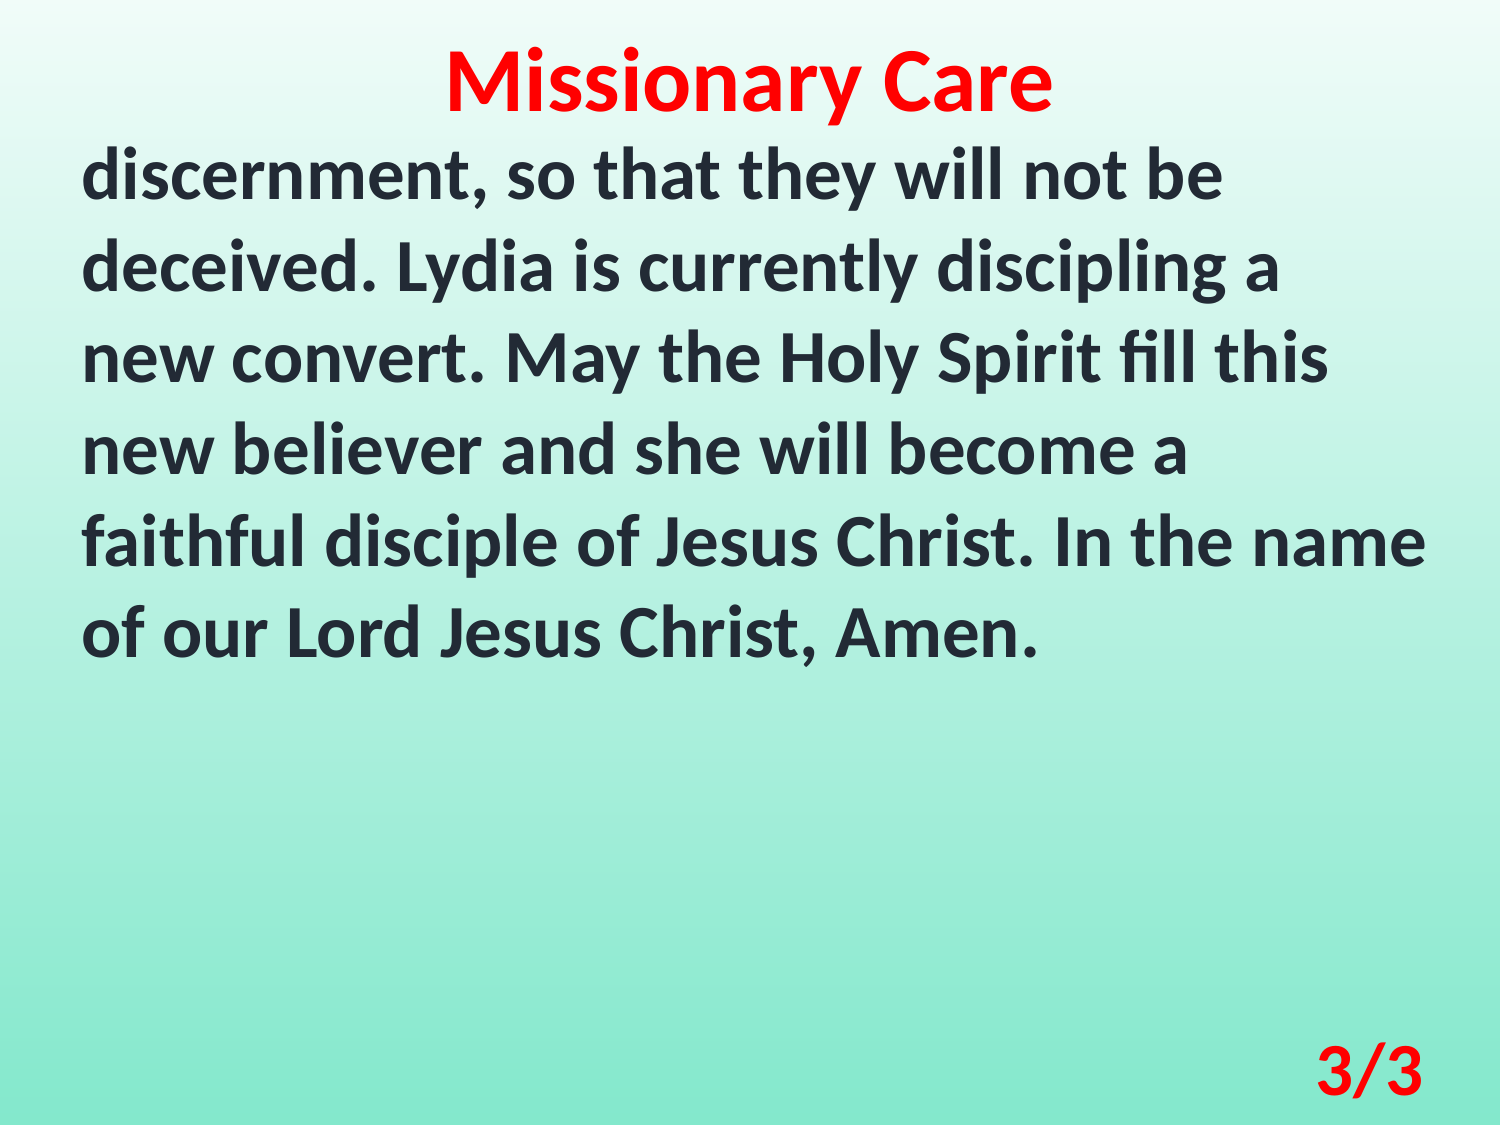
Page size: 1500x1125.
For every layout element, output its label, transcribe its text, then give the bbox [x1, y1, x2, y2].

text_box 3/3 [1300, 1012, 1474, 1118]
text_box Missionary Care [0, 34, 1500, 116]
list discernment, so that they will not be deceived. Lydia is currently discipling a new convert. May the Holy Spirit fill this new believer and she will become a faithful disciple of Jesus Christ. In the name of our Lord Jesus Christ, Amen. [66, 116, 1448, 1042]
